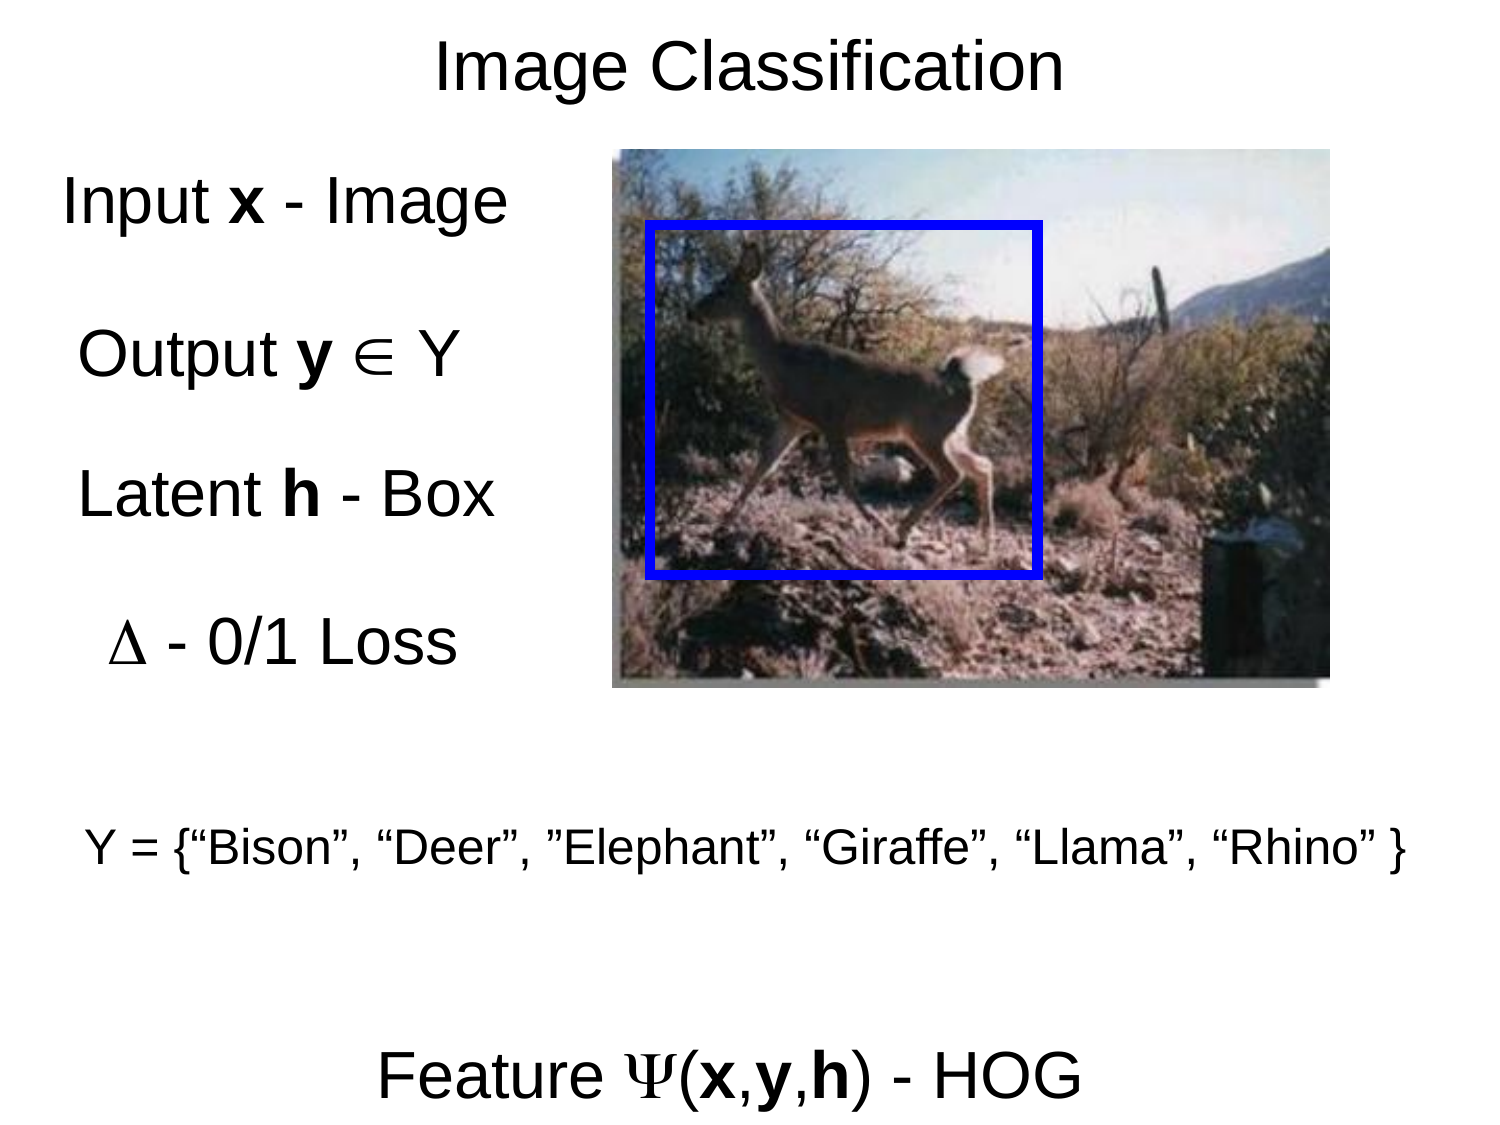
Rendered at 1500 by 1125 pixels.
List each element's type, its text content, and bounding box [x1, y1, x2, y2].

text_box Input x - Image [46, 149, 525, 245]
text_box Output y  Y [62, 302, 478, 398]
text_box Y = {“Bison”, “Deer”, ”Elephant”, “Giraffe”, “Llama”, “Rhino” } [69, 807, 1423, 882]
title Image Classification [112, 12, 1388, 113]
text_box  - 0/1 Loss [92, 590, 475, 685]
text_box Latent h - Box [62, 442, 512, 538]
text_box Feature (x,y,h) - HOG [361, 1024, 1101, 1120]
picture [612, 149, 1330, 688]
